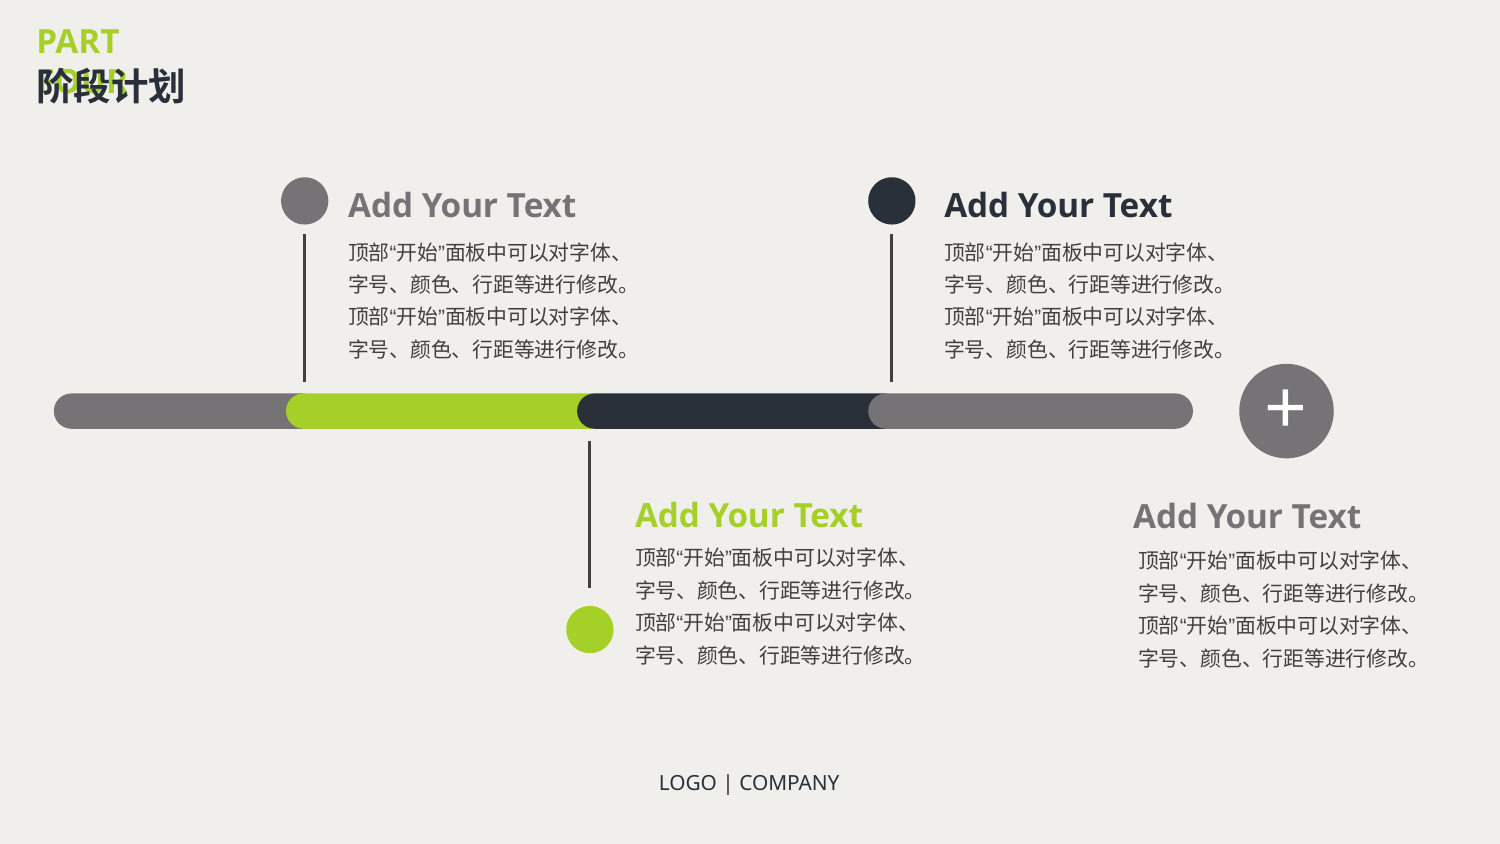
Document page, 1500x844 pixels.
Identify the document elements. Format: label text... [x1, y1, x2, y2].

text_box 顶部“开始”面板中可以对字体、字号、颜色、行距等进行修改。顶部“开始”面板中可以对字体、字号、颜色、行距等进行修改。 [333, 224, 662, 369]
text_box 顶部“开始”面板中可以对字体、字号、颜色、行距等进行修改。顶部“开始”面板中可以对字体、字号、颜色、行距等进行修改。 [929, 224, 1258, 369]
text_box Add Your Text [333, 177, 652, 224]
text_box [283, 391, 589, 431]
text_box Add Your Text [1088, 487, 1407, 543]
text_box 顶部“开始”面板中可以对字体、字号、颜色、行距等进行修改。顶部“开始”面板中可以对字体、字号、颜色、行距等进行修改。 [620, 530, 949, 675]
text_box [564, 603, 616, 656]
text_box Add Your Text [620, 486, 939, 530]
text_box Add Your Text [929, 177, 1248, 224]
text_box LOGO | COMPANY [644, 762, 855, 802]
text_box PART FOUR [21, 12, 235, 108]
text_box 顶部“开始”面板中可以对字体、字号、颜色、行距等进行修改。顶部“开始”面板中可以对字体、字号、颜色、行距等进行修改。 [1123, 533, 1452, 678]
text_box [51, 391, 298, 431]
text_box [866, 391, 1196, 431]
text_box 阶段计划 [21, 55, 202, 116]
text_box [575, 391, 880, 431]
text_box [1239, 362, 1334, 462]
text_box [279, 175, 331, 227]
text_box [866, 175, 918, 227]
